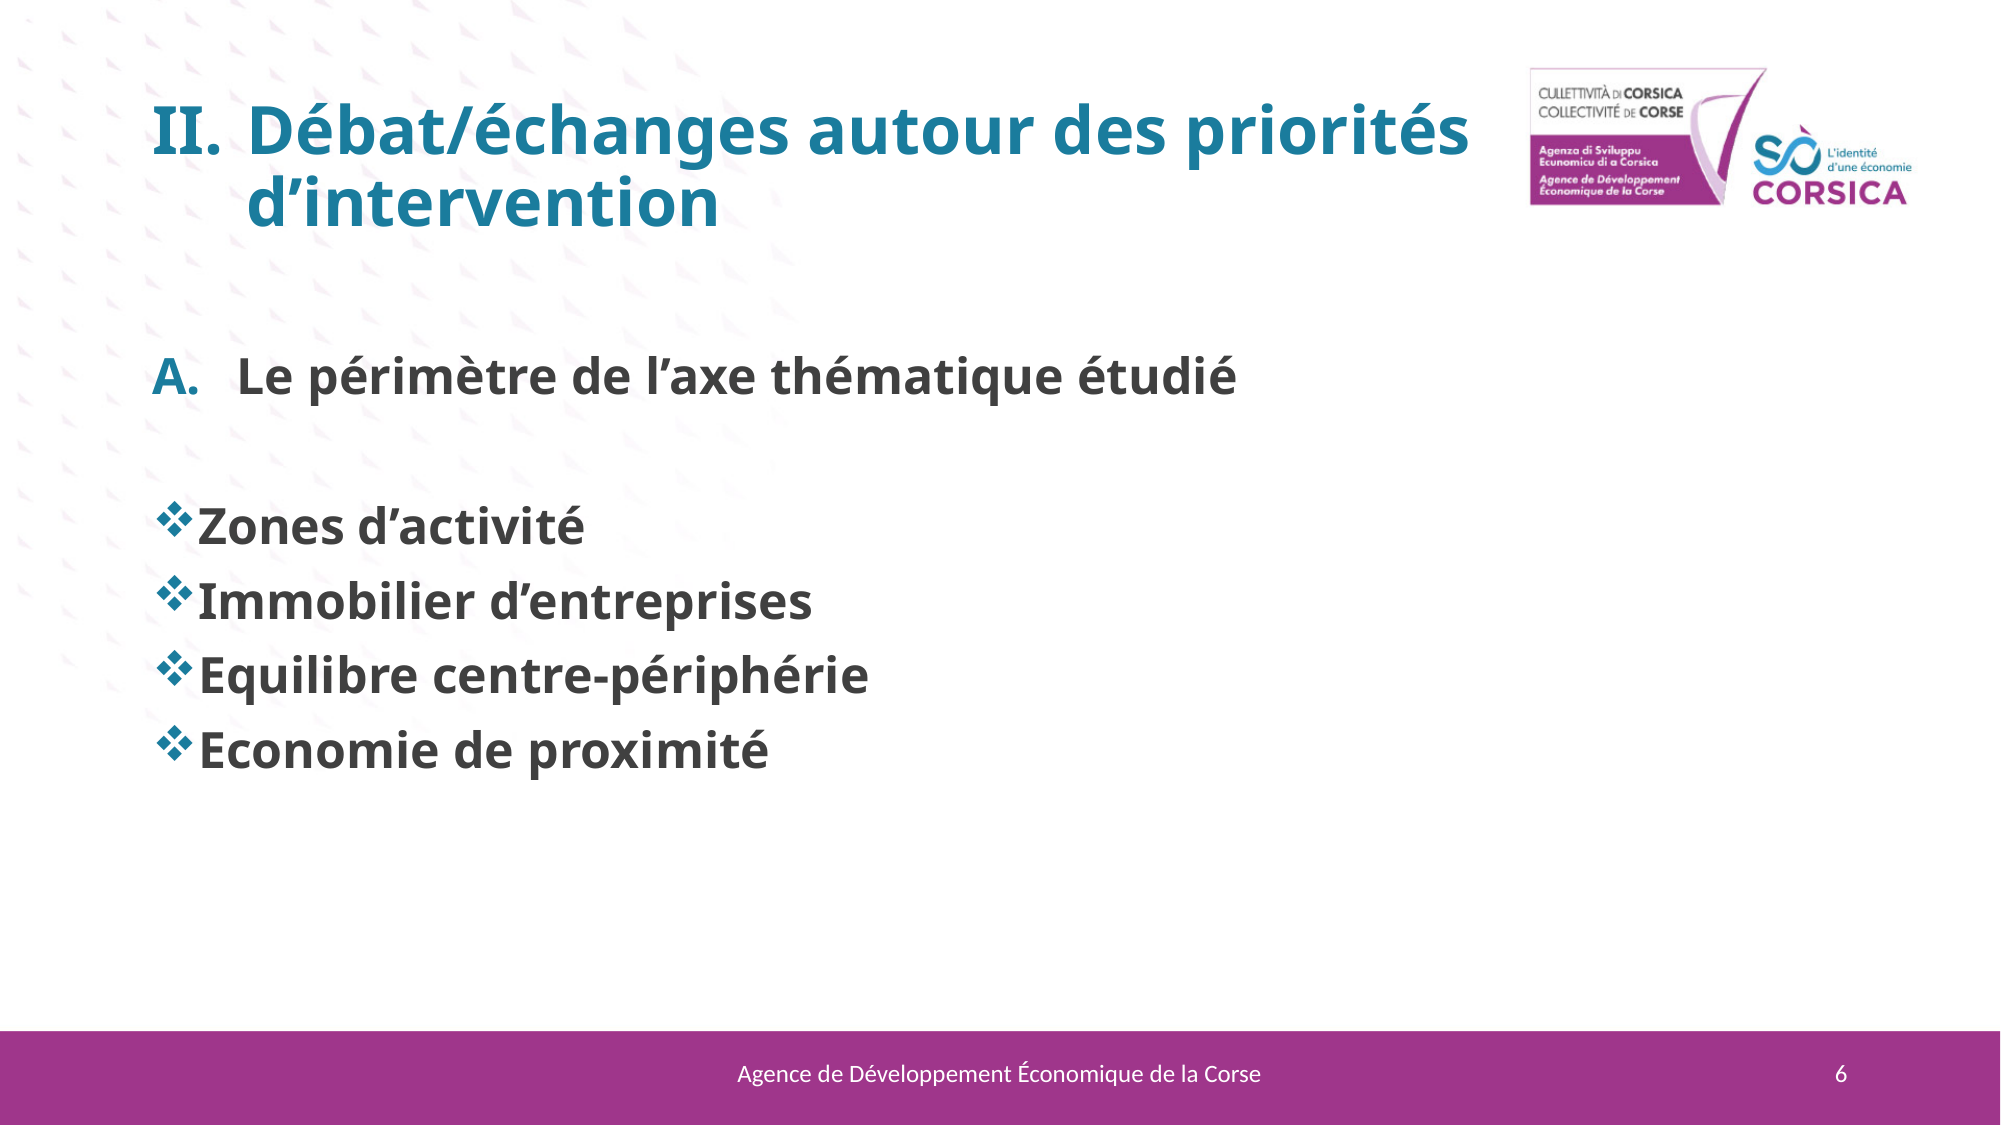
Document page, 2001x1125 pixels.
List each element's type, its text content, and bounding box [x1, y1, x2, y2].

slide_number 6 [1412, 1042, 1863, 1103]
list Le périmètre de l’axe thématique étudié Zones d’activité Immobilier d’entreprises Equilibre centre-périphérie Economie de proximité [137, 343, 1863, 936]
picture [0, 0, 2001, 1125]
footer Agence de Développement Économique de la Corse [662, 1042, 1338, 1103]
title Débat/échanges autour des priorités d’intervention [137, 59, 1515, 278]
